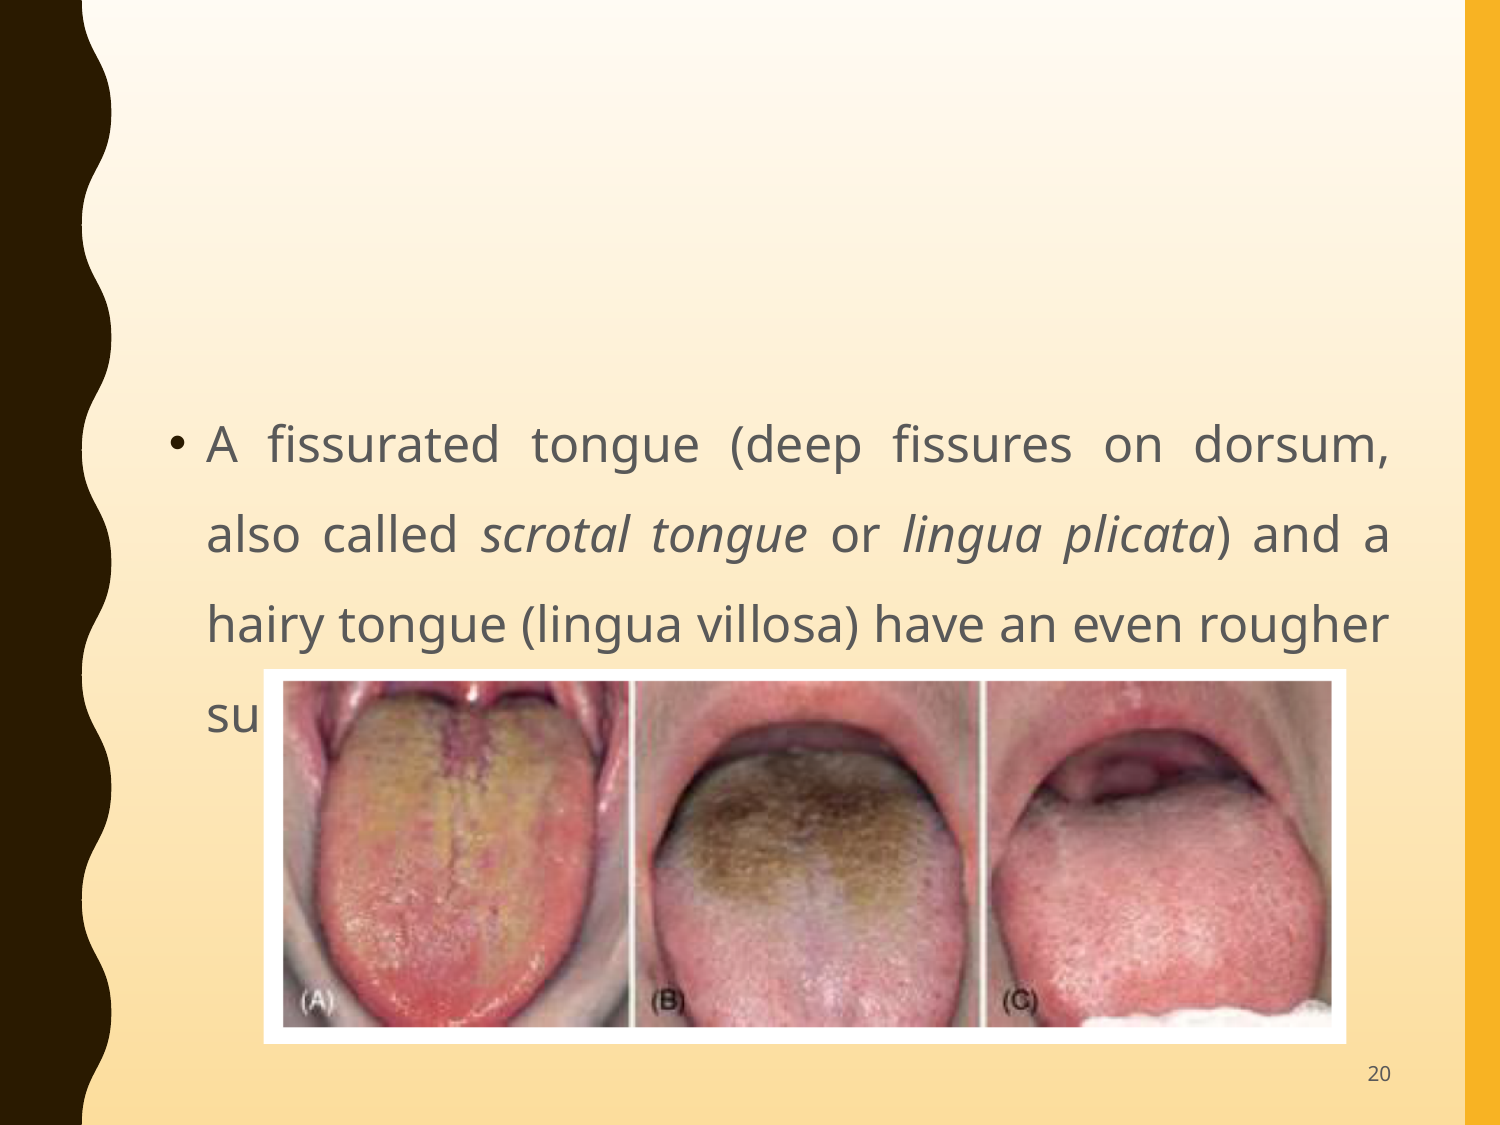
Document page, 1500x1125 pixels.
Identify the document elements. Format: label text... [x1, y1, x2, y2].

picture [263, 669, 1347, 1044]
slide_number 20 [1059, 1045, 1407, 1103]
list A fissurated tongue (deep fissures on dorsum, also called scrotal tongue or lingua plicata) and a hairy tongue (lingua villosa) have an even rougher surface. [154, 375, 1407, 965]
